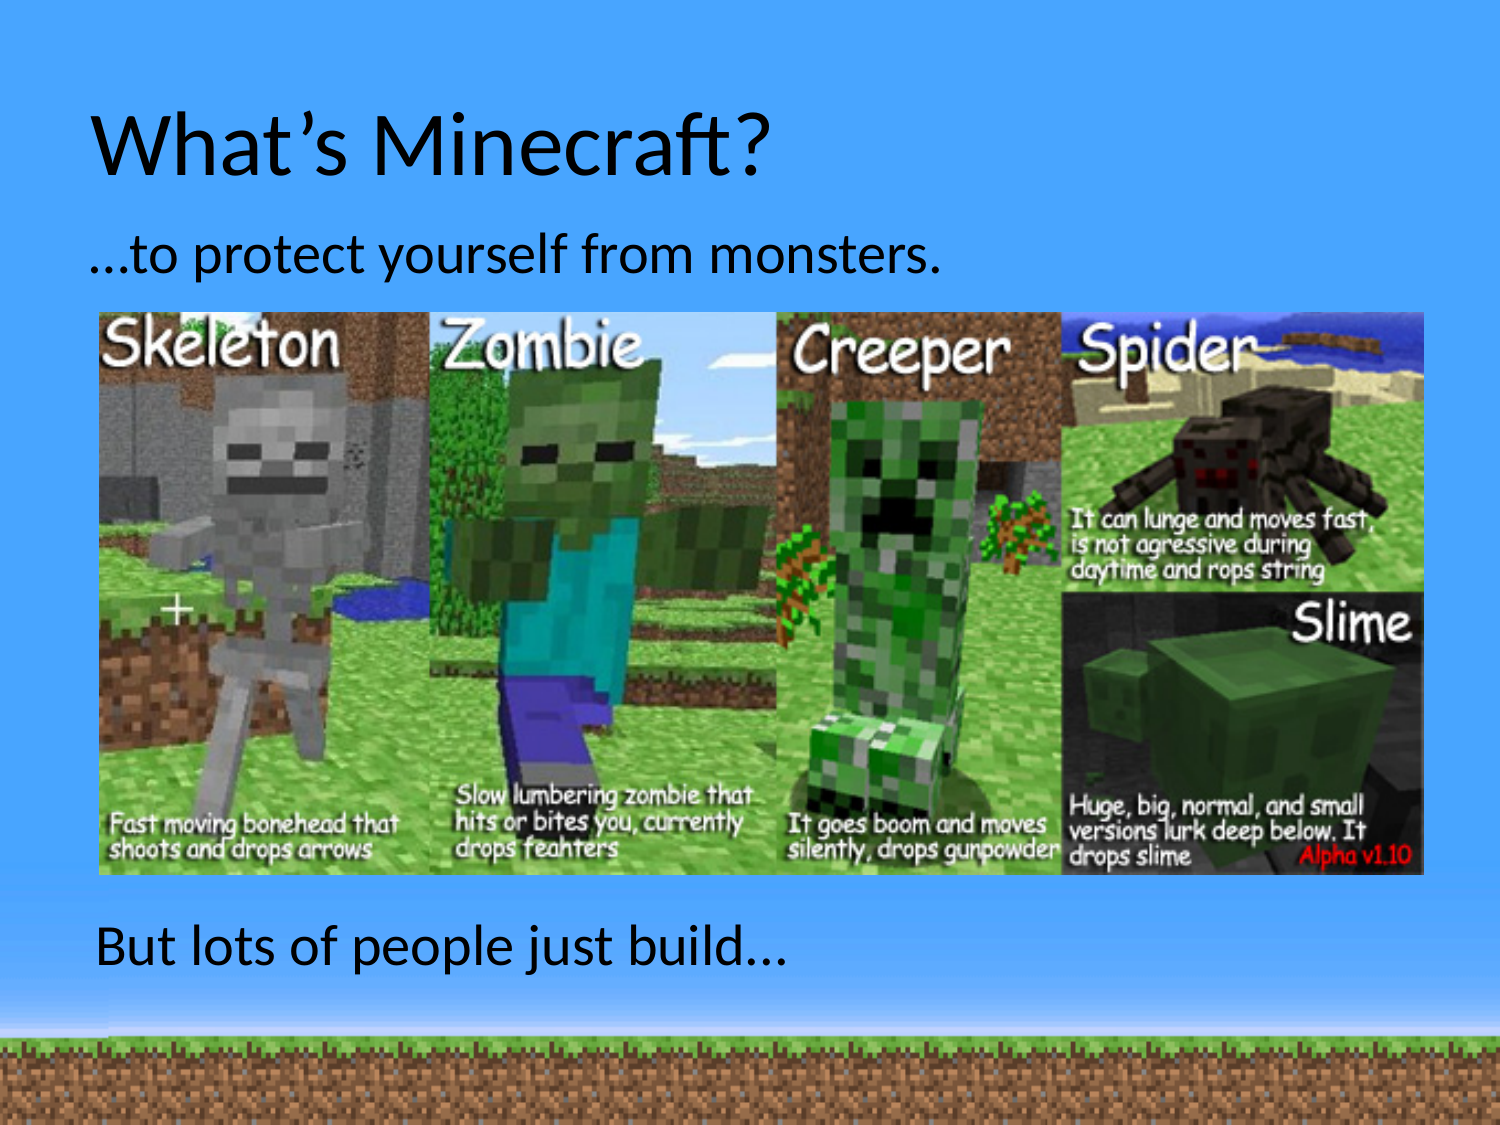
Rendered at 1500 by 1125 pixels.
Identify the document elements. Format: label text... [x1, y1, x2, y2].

text_box …to protect yourself from monsters. [75, 207, 1388, 293]
text_box But lots of people just build... [80, 900, 1393, 985]
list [99, 312, 1424, 876]
picture [0, 0, 1500, 1125]
title What’s Minecraft? [75, 45, 1425, 233]
